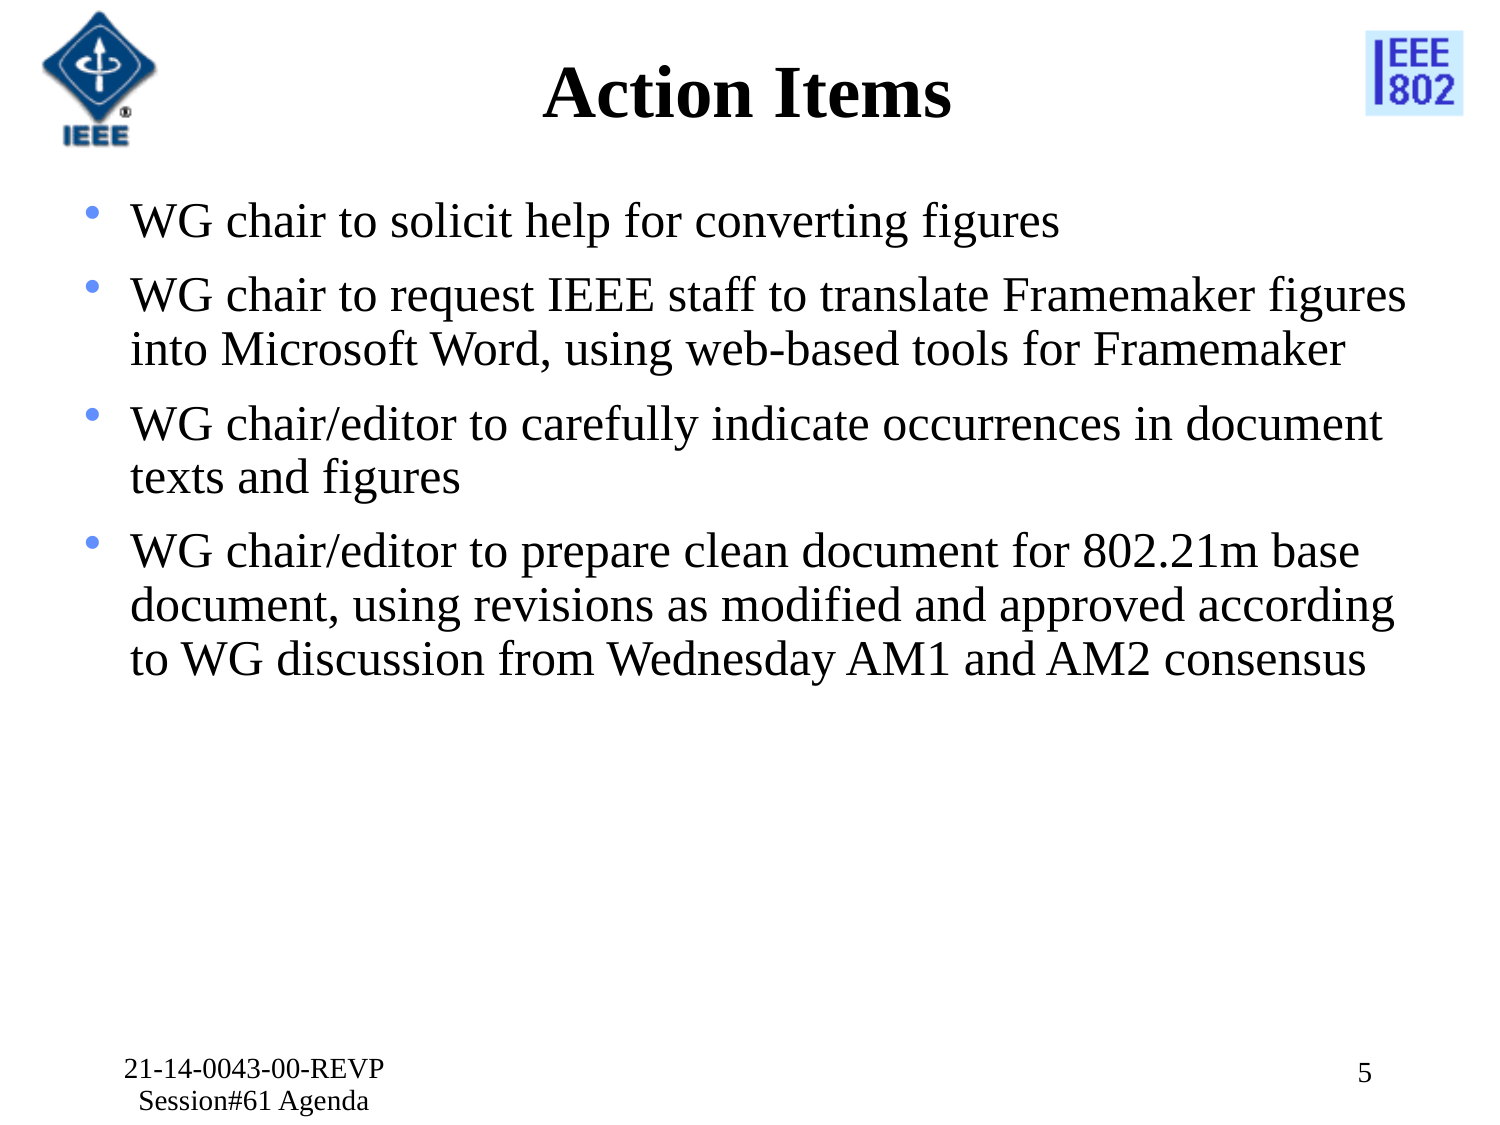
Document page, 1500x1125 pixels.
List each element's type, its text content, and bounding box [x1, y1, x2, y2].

list WG chair to solicit help for converting figures WG chair to request IEEE staff to translate Framemaker figures into Microsoft Word, using web-based tools for Framemaker WG chair/editor to carefully indicate occurrences in document texts and figures WG chair/editor to prepare clean document for 802.21m base document, using revisions as modified and approved according to WG discussion from Wednesday AM1 and AM2 consensus [68, 186, 1432, 1038]
footer 21-14-0043-00-REVP Session#61 Agenda [64, 1045, 444, 1125]
picture [37, 9, 162, 150]
picture [1351, 12, 1475, 141]
slide_number 5 [1274, 1049, 1388, 1113]
title Action Items [68, 36, 1427, 151]
